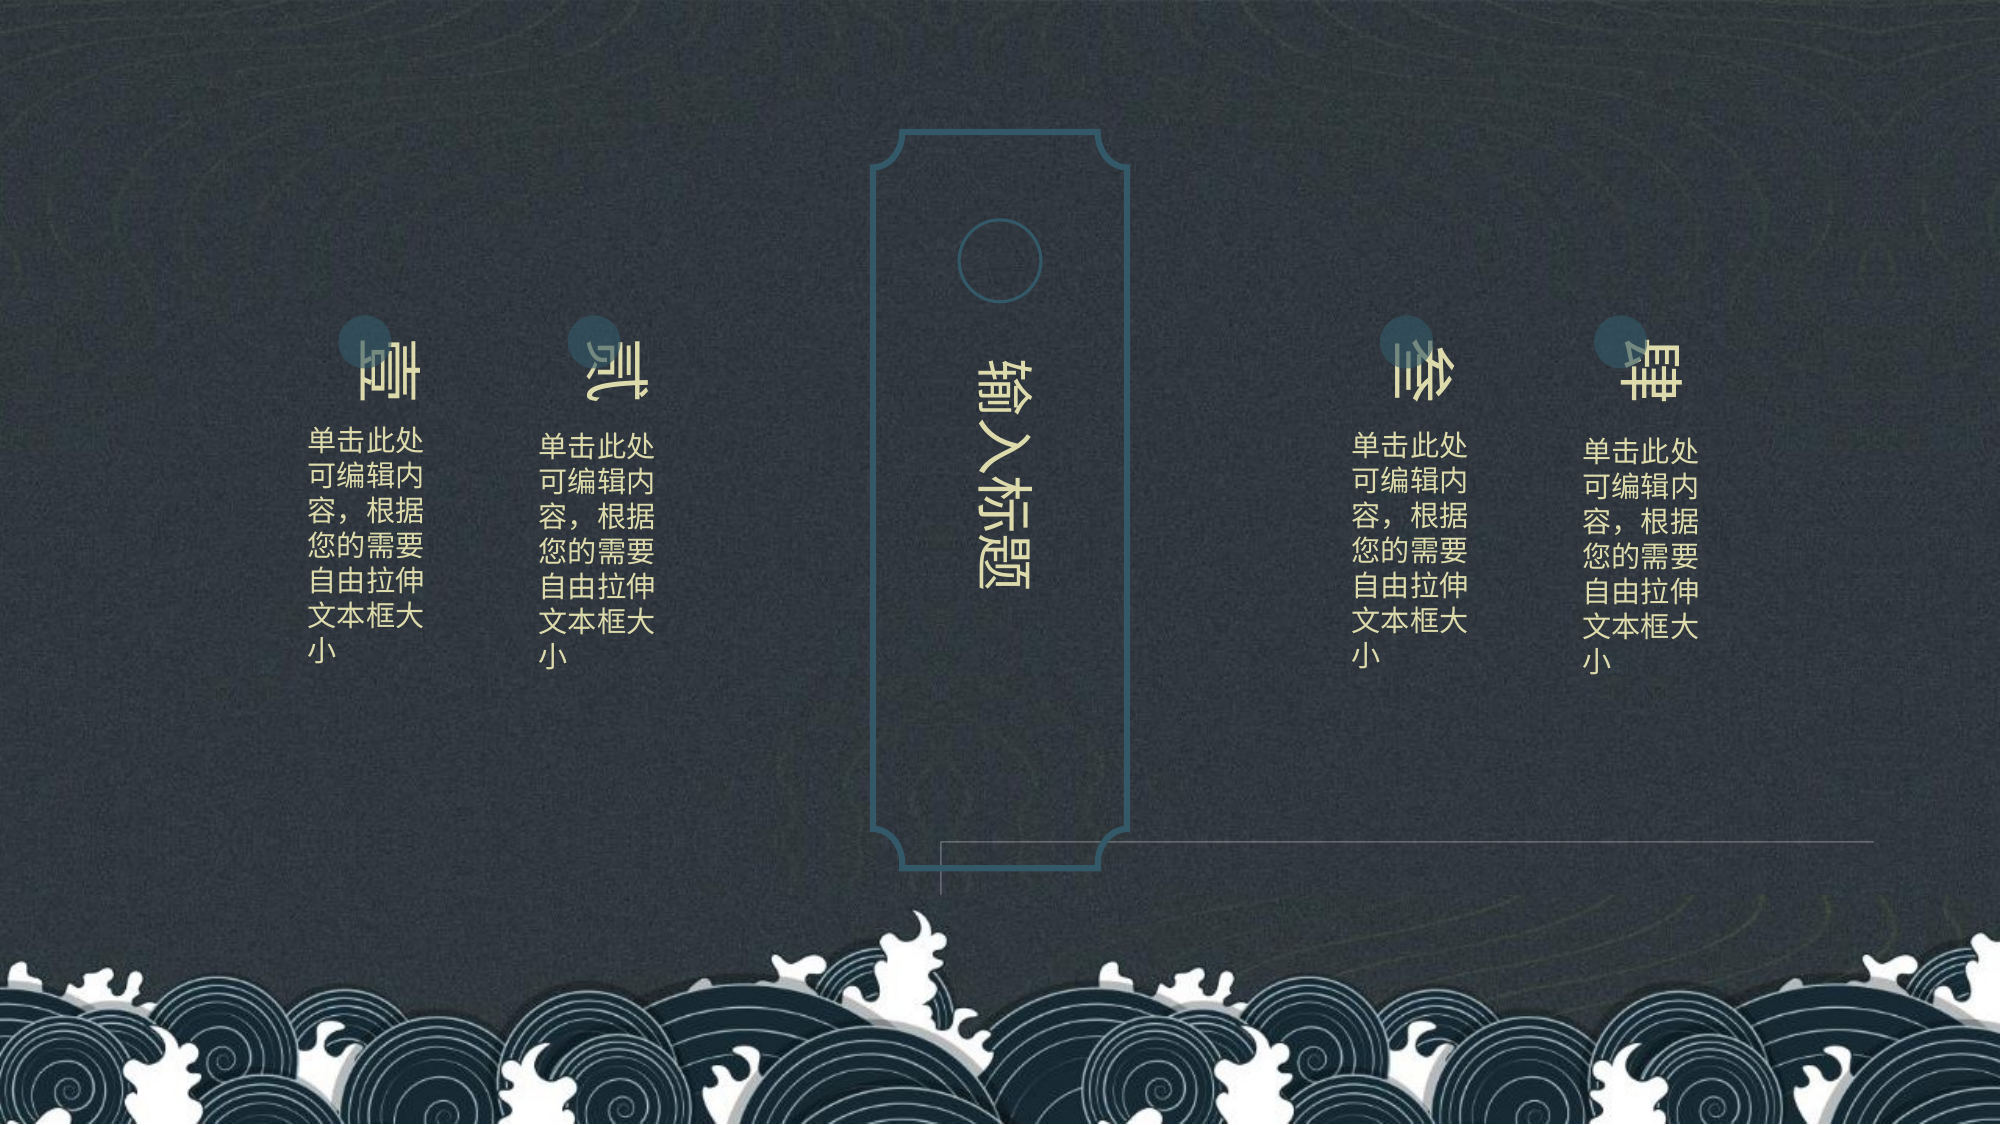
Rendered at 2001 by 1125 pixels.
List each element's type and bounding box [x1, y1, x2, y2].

text_box [873, 131, 1127, 869]
text_box [327, 315, 873, 429]
text_box [0, 0, 2000, 1124]
text_box [1127, 315, 1701, 429]
